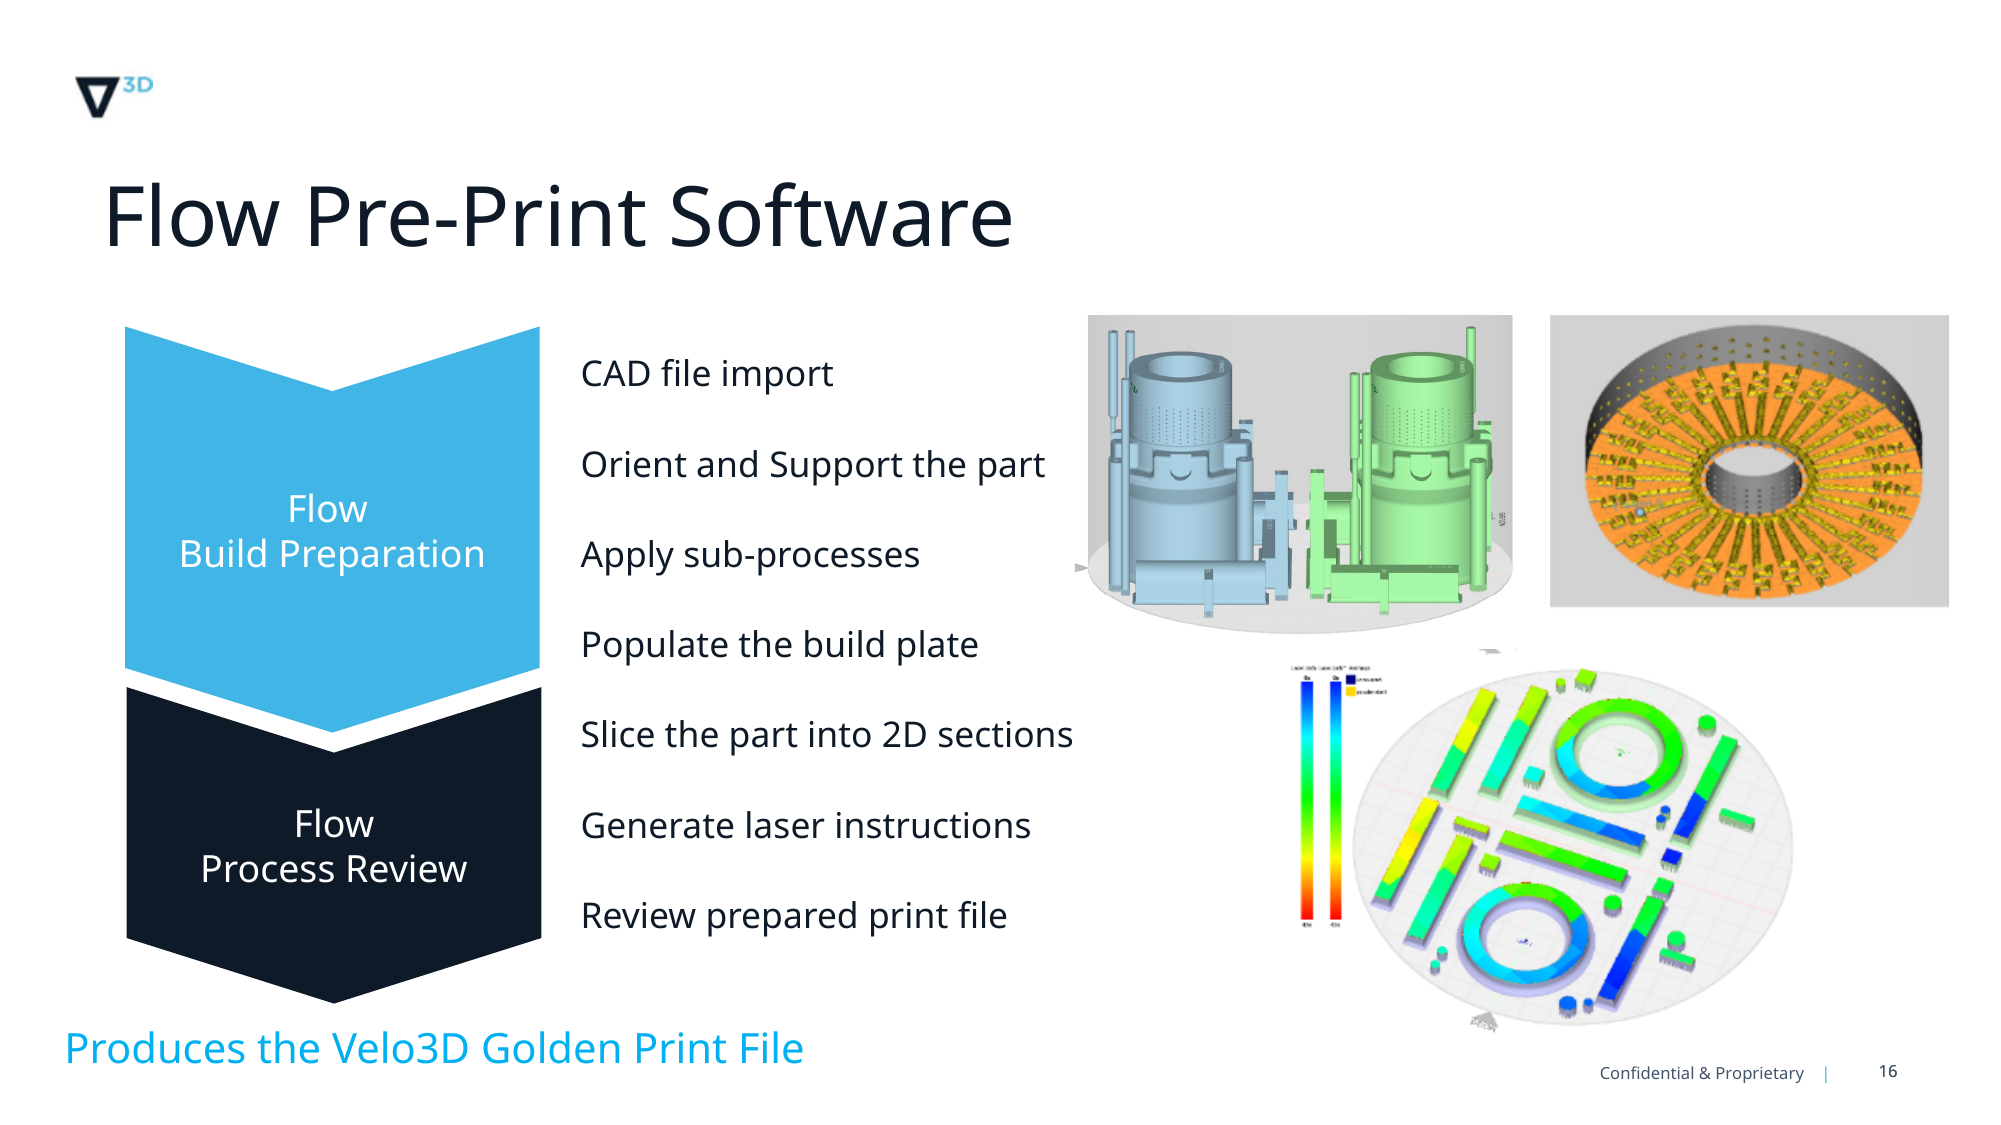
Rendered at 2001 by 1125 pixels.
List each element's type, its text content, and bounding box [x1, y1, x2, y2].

text_box Produces the Velo3D Golden Print File [49, 1014, 1050, 1080]
text_box Flow Process Review [125, 685, 543, 1005]
picture [1282, 649, 1818, 1054]
picture [1074, 315, 1526, 635]
picture [75, 58, 153, 138]
slide_number 16 [1837, 1054, 1913, 1091]
picture [1549, 315, 1949, 609]
footer Confidential & Proprietary | [1475, 1054, 1837, 1091]
title Flow Pre-Print Software [87, 167, 1913, 283]
text_box Flow Build Preparation [123, 325, 541, 734]
text_box CAD file import Orient and Support the part Apply sub-processes Populate the build plate Slice the part into 2D sections Generate laser instructions Review prepared print file [565, 322, 1178, 950]
